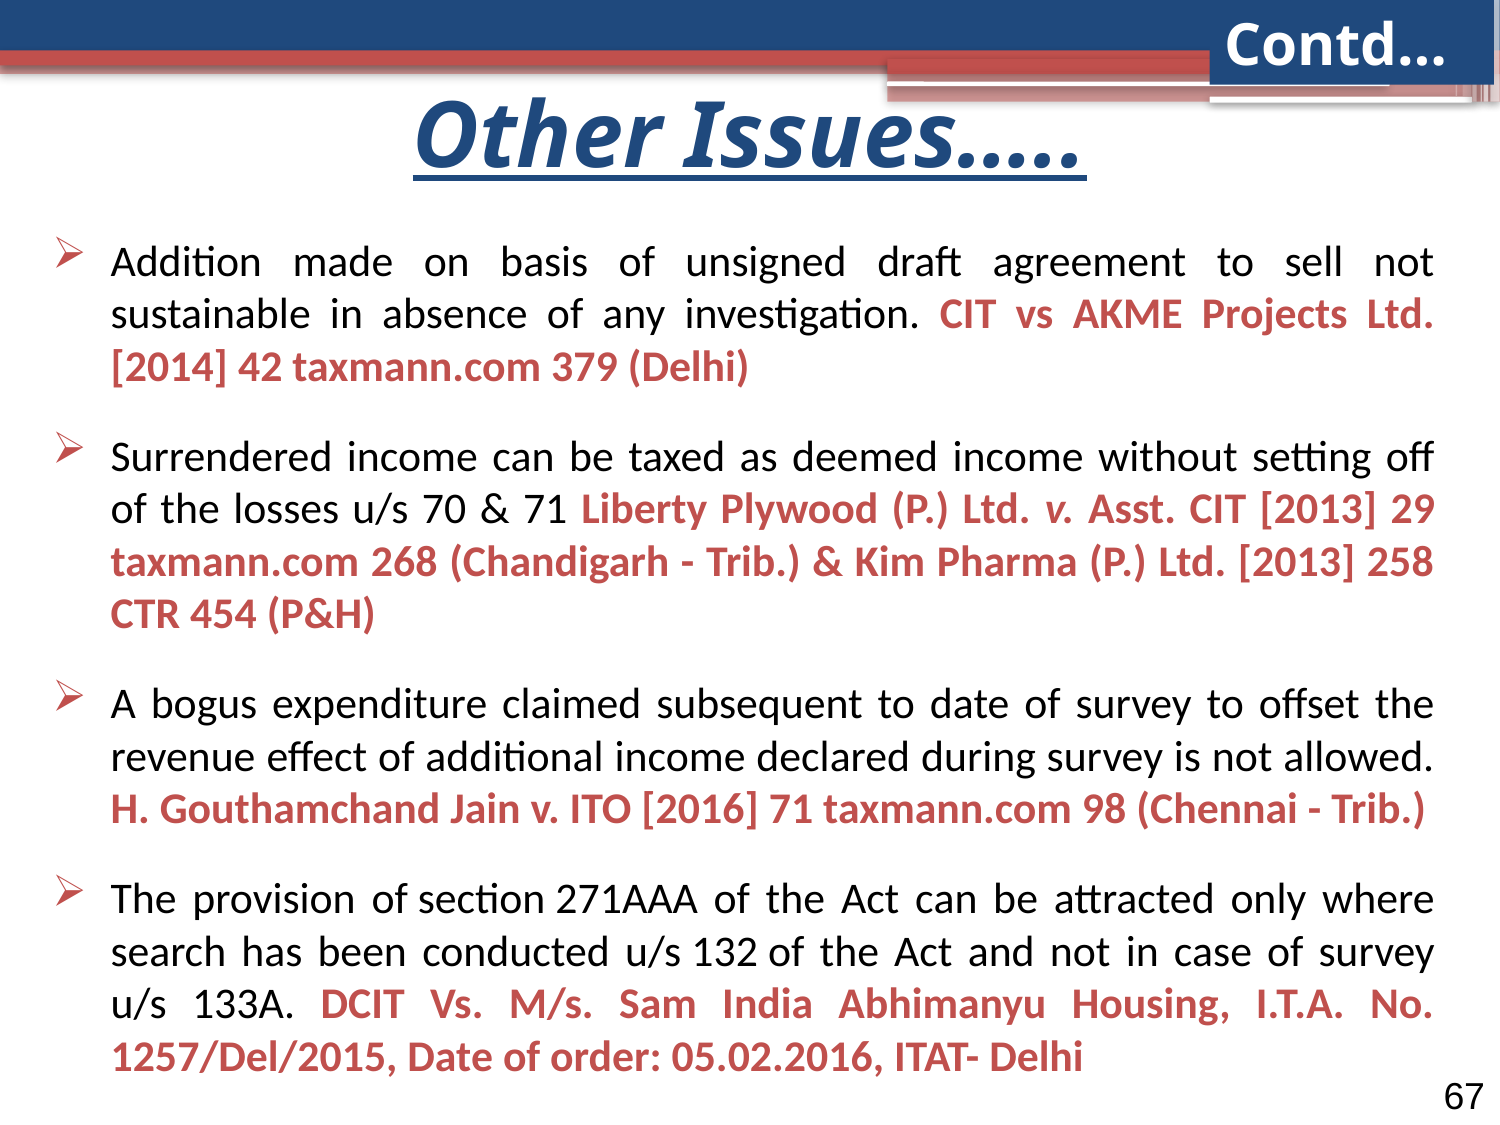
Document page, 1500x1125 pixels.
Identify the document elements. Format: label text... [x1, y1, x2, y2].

text_box Other Issues….. [37, 62, 1463, 200]
text_box Contd… [1209, 0, 1494, 85]
slide_number 67 [1374, 1064, 1500, 1125]
list Addition made on basis of unsigned draft agreement to sell not sustainable in absence of any investigation. CIT vs AKME Projects Ltd.[2014] 42 taxmann.com 379 (Delhi) Surrendered income can be taxed as deemed income without setting off of the losses u/s 70 & 71 Liberty Plywood (P.) Ltd. v. Asst. CIT [2013] 29 taxmann.com 268 (Chandigarh - Trib.) & Kim Pharma (P.) Ltd. [2013] 258 CTR 454 (P&H) A bogus expenditure claimed subsequent to date of survey to offset the revenue effect of additional income declared during survey is not allowed. H. Gouthamchand Jain v. ITO [2016] 71 taxmann.com 98 (Chennai - Trib.) The provision of section 271AAA of the Act can be attracted only where search has been conducted u/s 132 of the Act and not in case of survey u/s 133A. DCIT Vs. M/s. Sam India Abhimanyu Housing, I.T.A. No. 1257/Del/2015, Date of order: 05.02.2016, ITAT- Delhi [37, 224, 1450, 1088]
